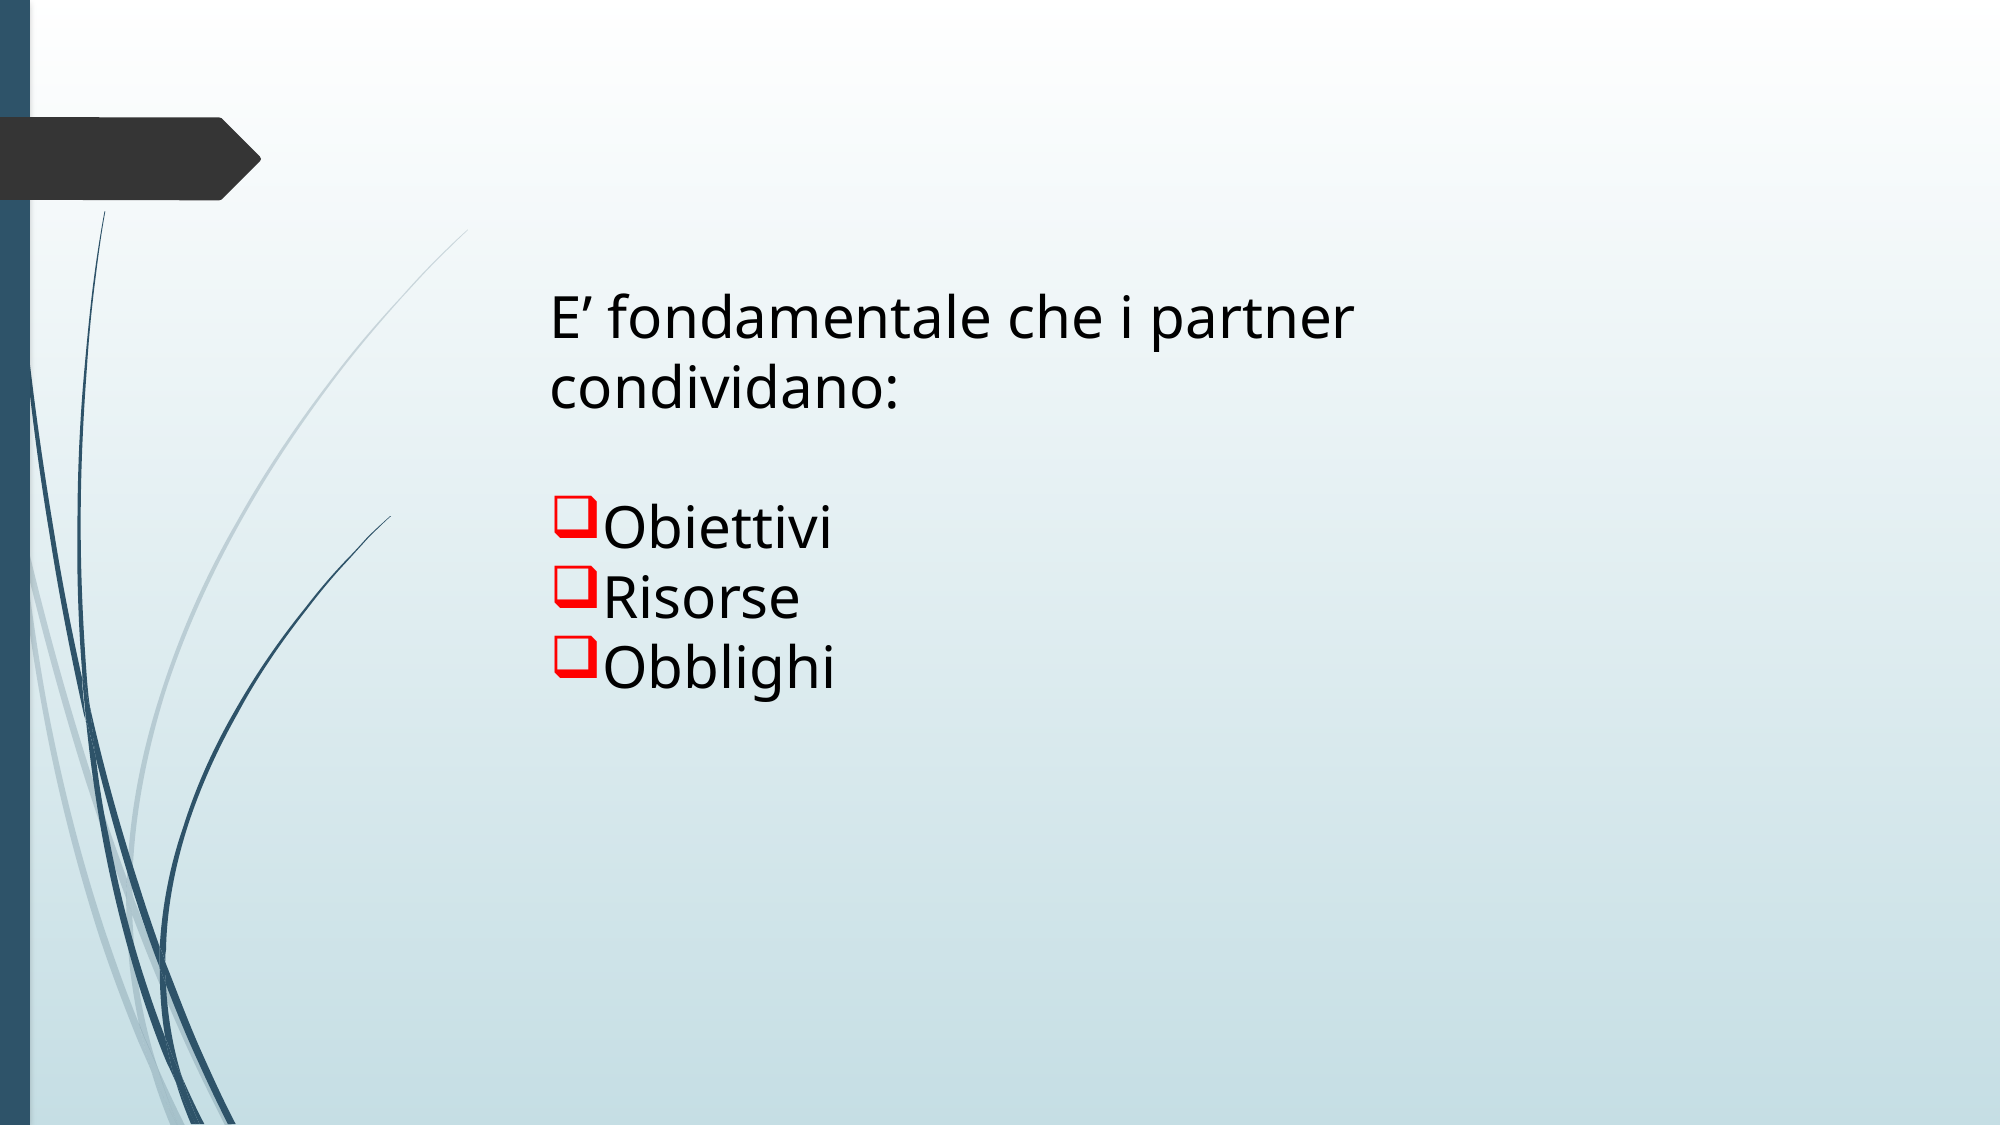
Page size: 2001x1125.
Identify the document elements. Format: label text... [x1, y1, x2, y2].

text_box E’ fondamentale che i partner condividano: Obiettivi Risorse Obblighi [535, 272, 1573, 753]
